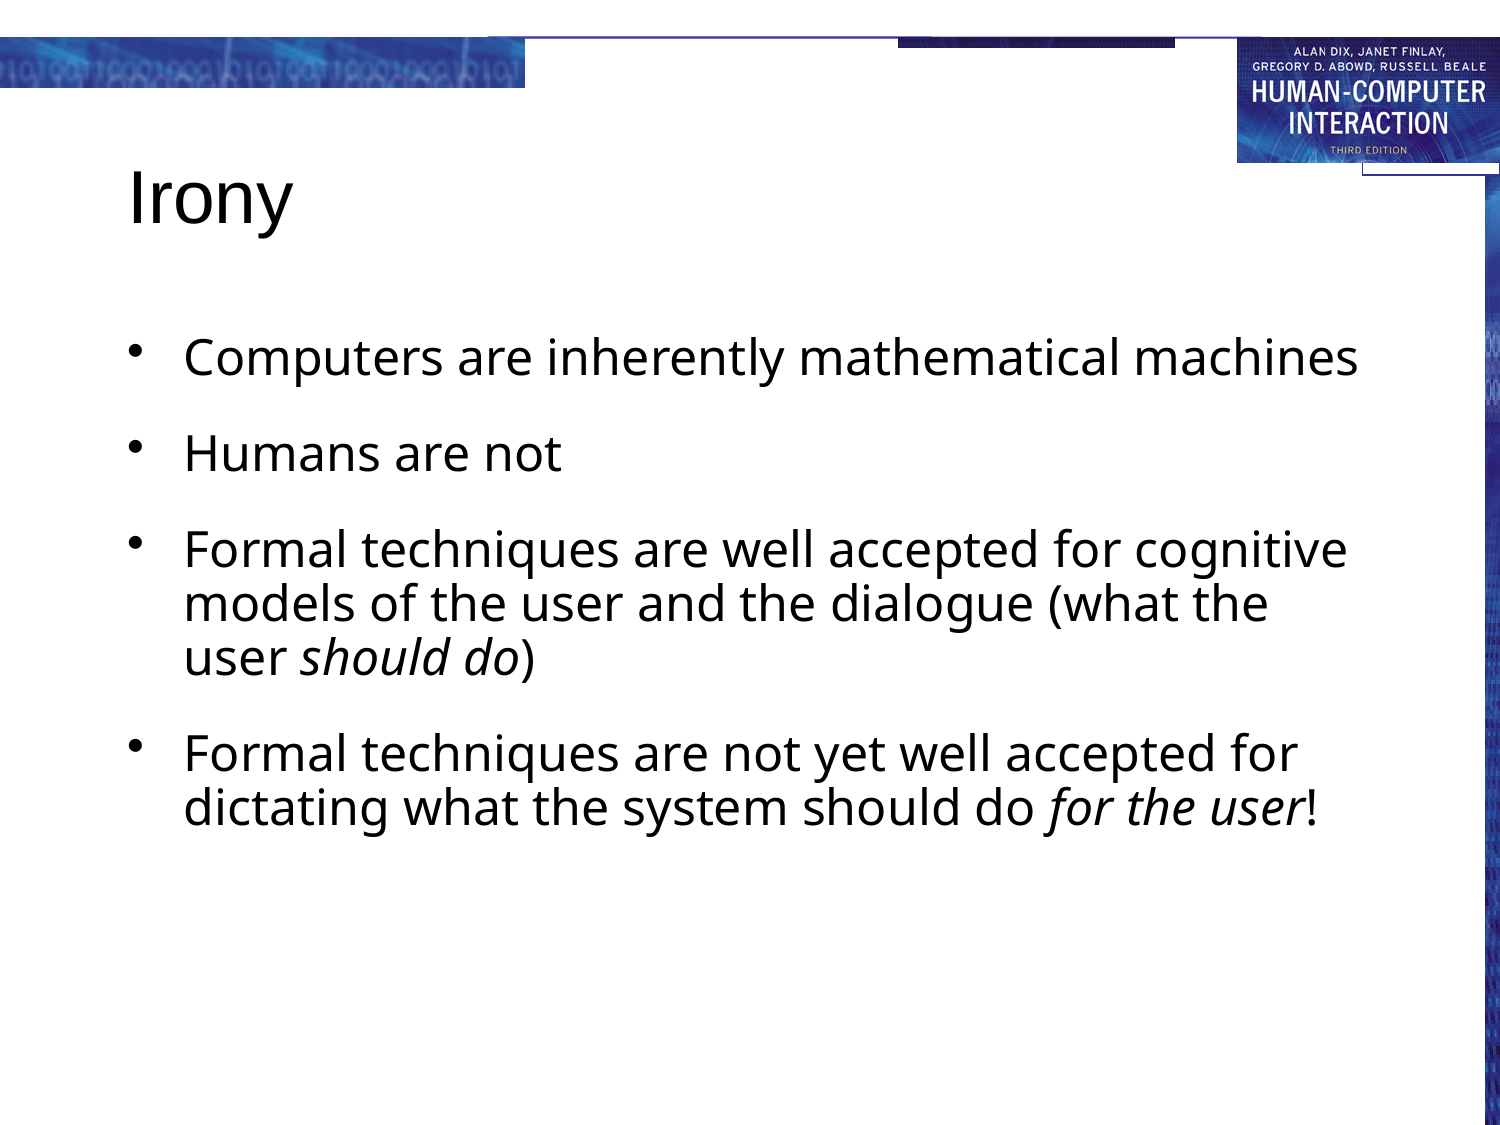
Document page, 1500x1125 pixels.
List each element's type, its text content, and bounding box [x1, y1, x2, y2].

picture [1485, 176, 1500, 1125]
picture [0, 37, 525, 88]
title Irony [112, 99, 1238, 288]
picture [1237, 37, 1500, 163]
picture [898, 37, 1175, 48]
list Computers are inherently mathematical machines Humans are not Formal techniques are well accepted for cognitive models of the user and the dialogue (what the user should do) Formal techniques are not yet well accepted for dictating what the system should do for the user! [112, 324, 1388, 1000]
